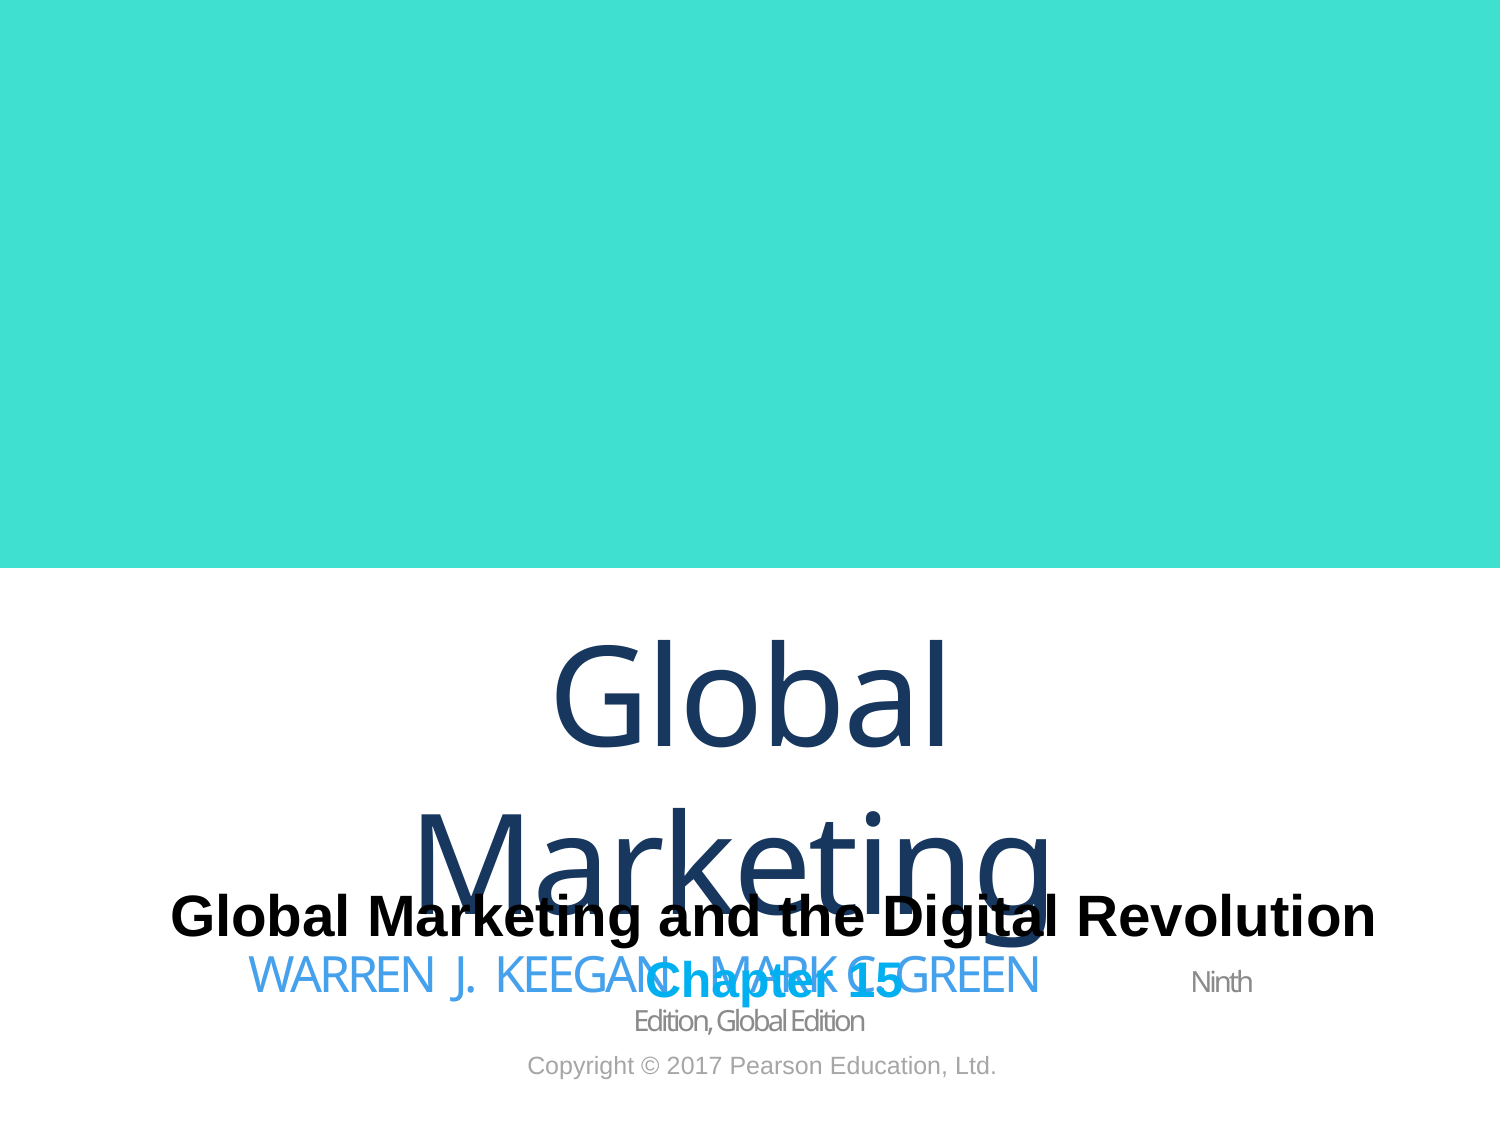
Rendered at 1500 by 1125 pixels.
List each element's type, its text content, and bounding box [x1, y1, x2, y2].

text_box Global Marketing and the Digital Revolution Chapter 15 [79, 870, 1469, 1016]
footer Copyright © 2017 Pearson Education, Ltd. [512, 1042, 1036, 1103]
